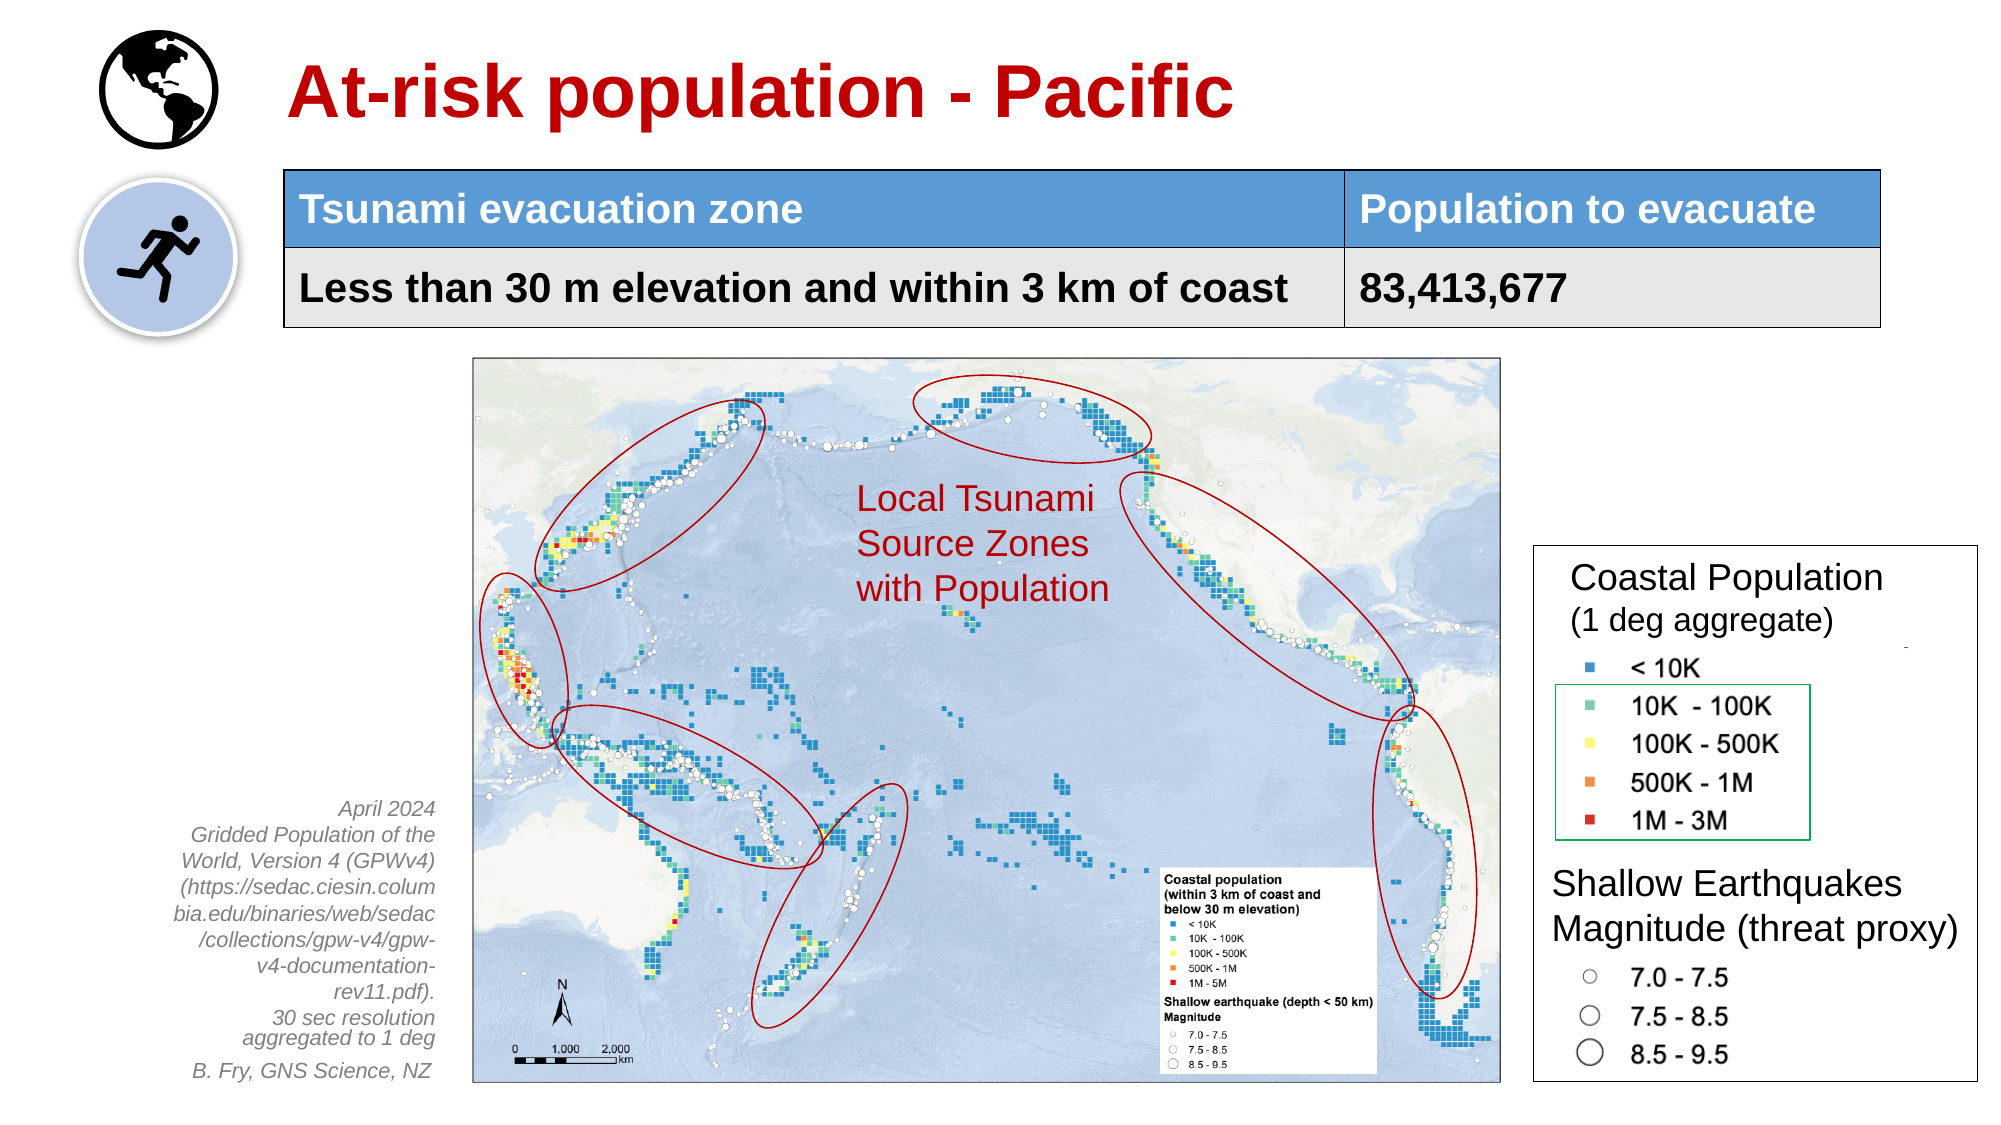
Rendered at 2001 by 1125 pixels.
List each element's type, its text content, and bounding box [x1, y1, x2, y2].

picture [446, 323, 1572, 1119]
table_cell Less than 30 m elevation and within 3 km of coast [285, 248, 1344, 327]
table_header Tsunami evacuation zone [285, 171, 1344, 247]
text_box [80, 179, 236, 335]
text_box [1533, 545, 2000, 1082]
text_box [132, 786, 451, 1092]
text_box At-risk population - Pacific [272, 35, 1536, 141]
table_cell 83,413,677 [1345, 248, 1880, 327]
table_header Population to evacuate [1345, 171, 1880, 247]
picture [82, 14, 234, 165]
